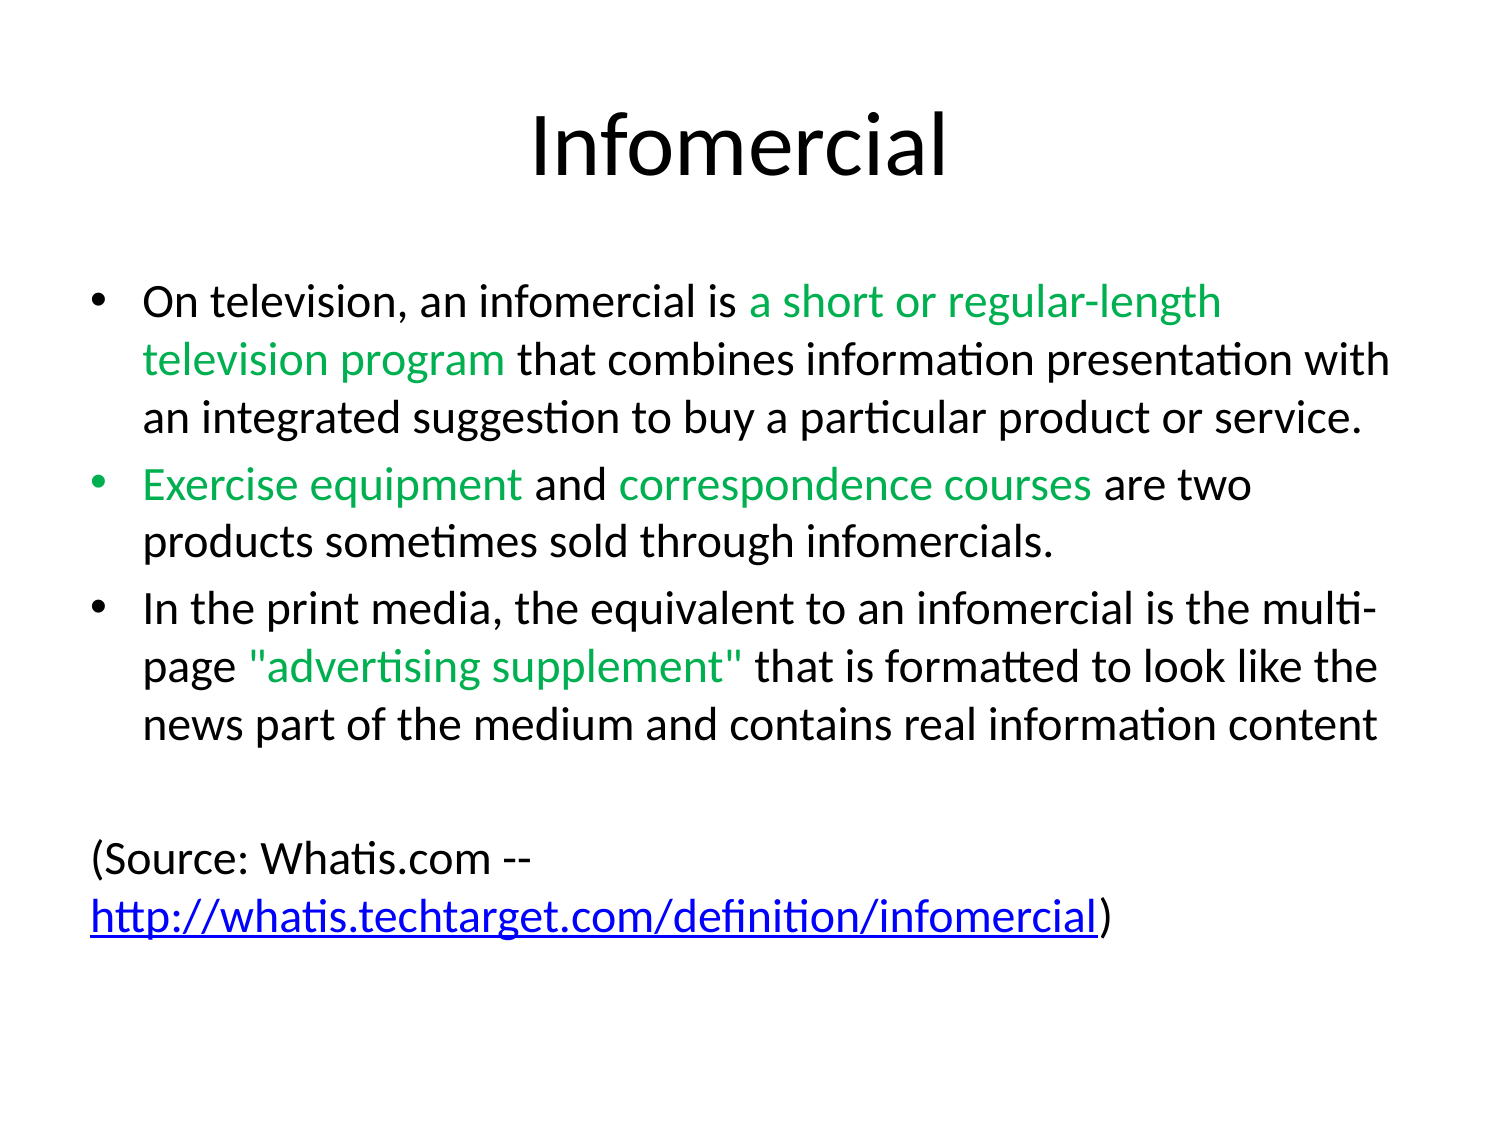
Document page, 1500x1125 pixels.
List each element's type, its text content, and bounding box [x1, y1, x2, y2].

title Infomercial [75, 45, 1425, 233]
list On television, an infomercial is a short or regular-length television program that combines information presentation with an integrated suggestion to buy a particular product or service. Exercise equipment and correspondence courses are two products sometimes sold through infomercials. In the print media, the equivalent to an infomercial is the multi-page "advertising supplement" that is formatted to look like the news part of the medium and contains real information content (Source: Whatis.com -- http://whatis.techtarget.com/definition/infomercial) [75, 262, 1425, 1005]
